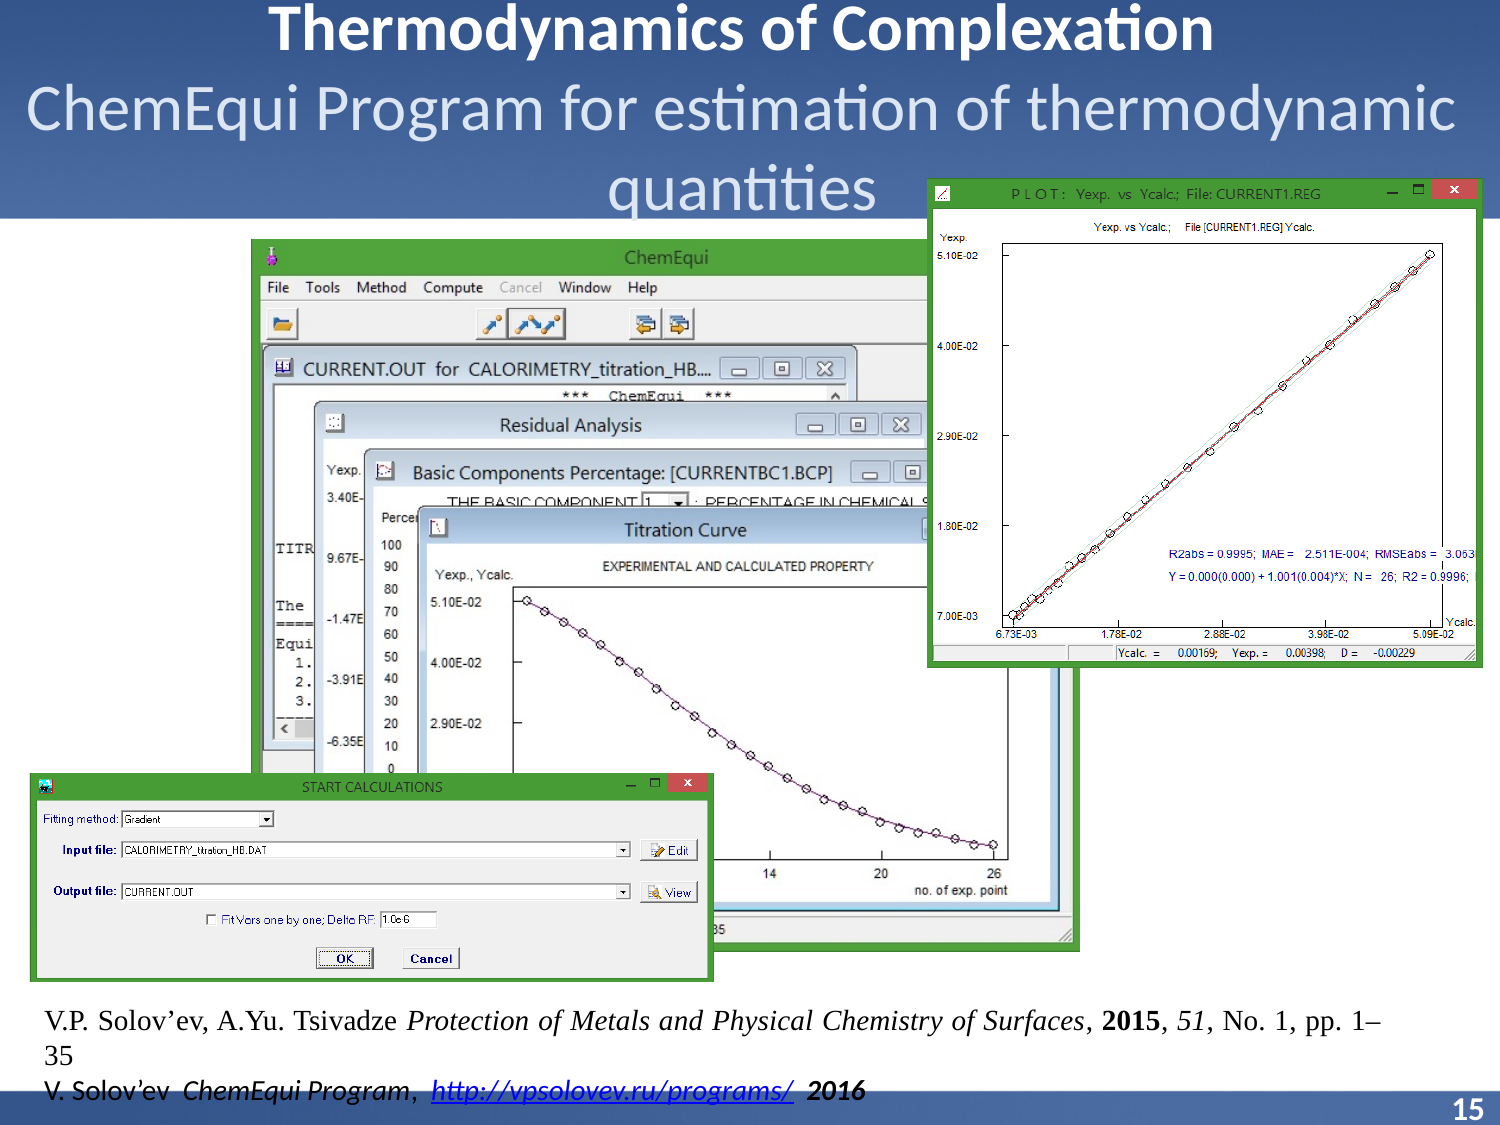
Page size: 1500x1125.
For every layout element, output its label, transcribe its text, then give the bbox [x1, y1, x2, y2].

picture [0, 178, 1500, 1125]
text_box Thermodynamics of Complexation ChemEqui Program for estimation of thermodynamic quantities [0, 0, 1500, 210]
slide_number 15 [1396, 1089, 1500, 1125]
text_box V.P. Solov’ev, A.Yu. Tsivadze Protection of Metals and Physical Chemistry of Surfaces, 2015, 51, No. 1, pp. 1–35 V. Solov’ev ChemEqui Program, http://vpsolovev.ru/programs/ 2016 [29, 993, 1396, 1125]
